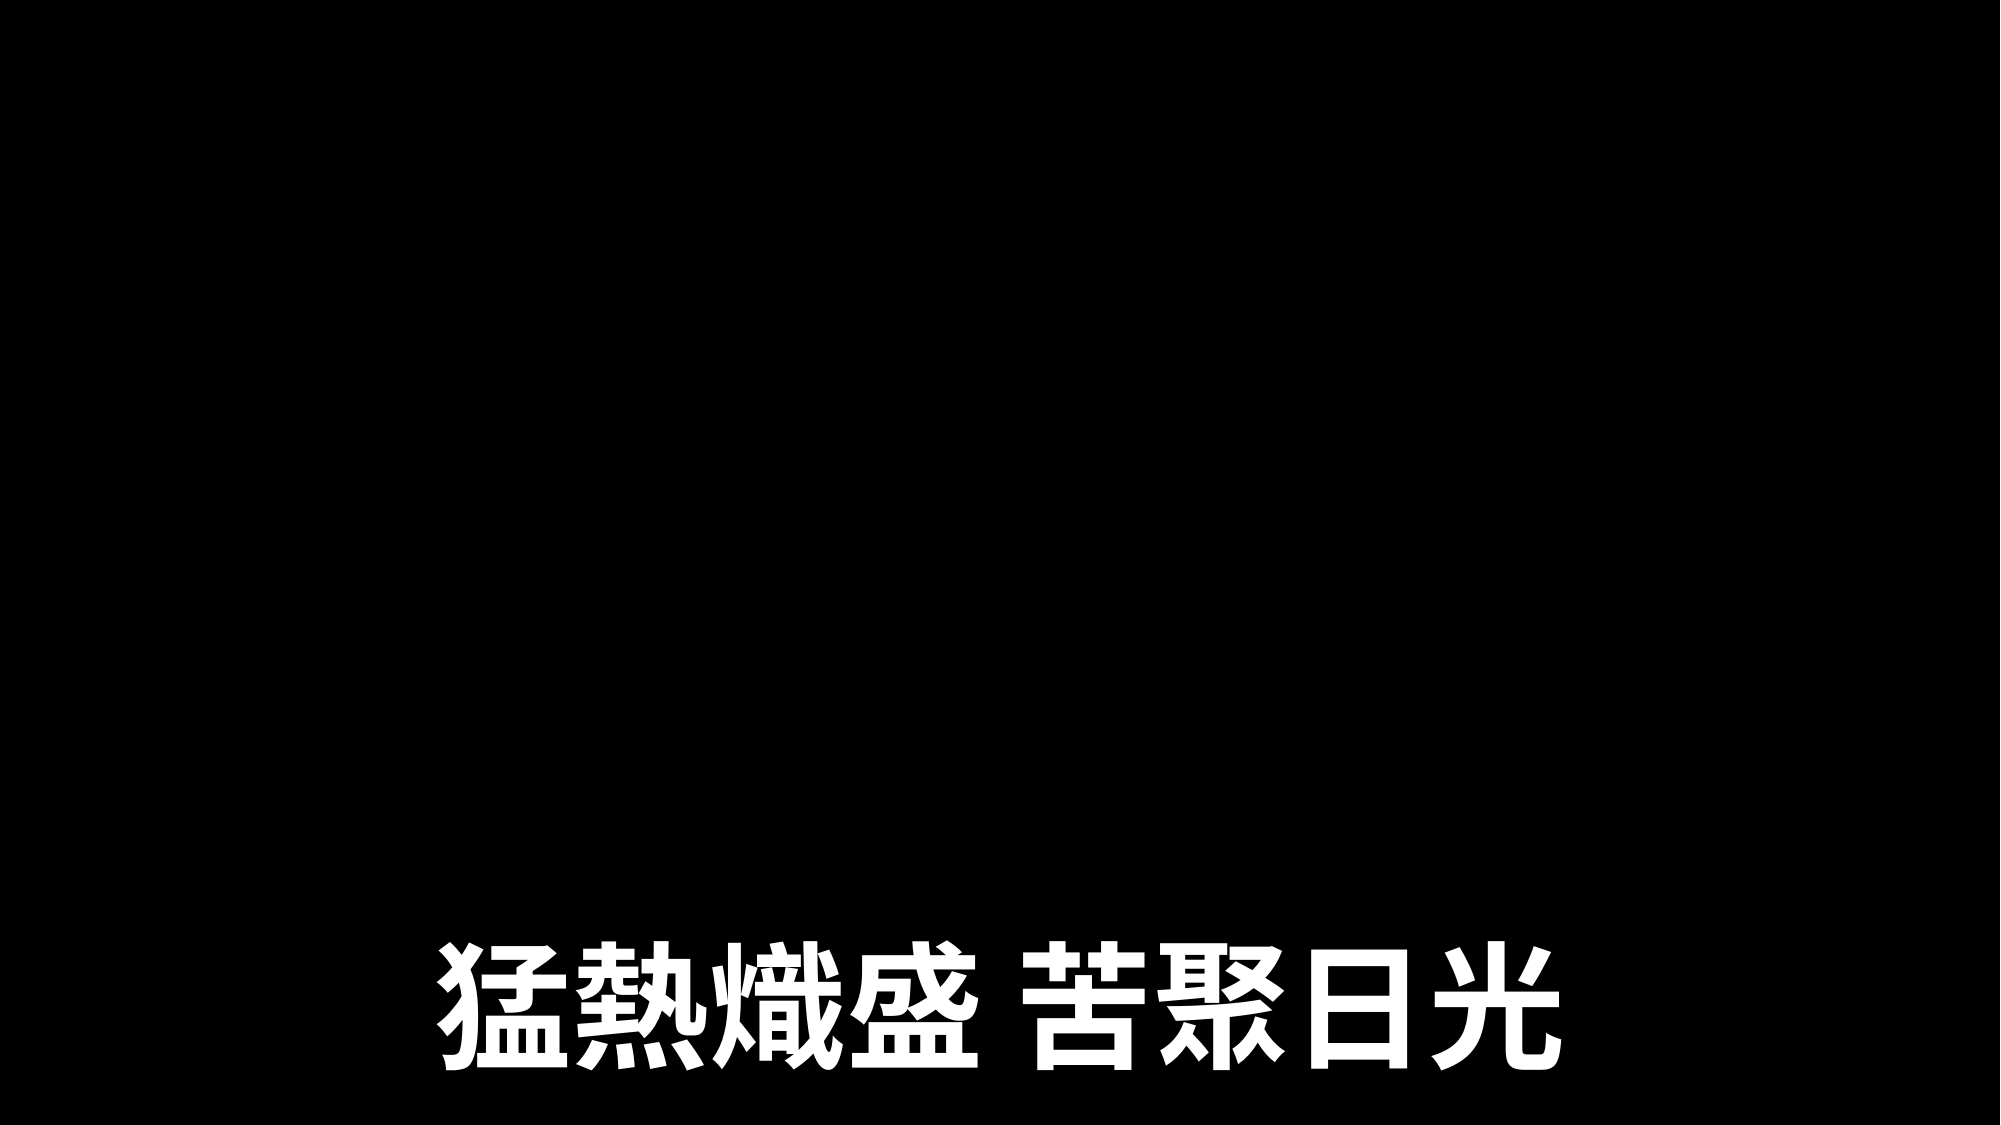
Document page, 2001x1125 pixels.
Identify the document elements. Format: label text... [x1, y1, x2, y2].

title 猛熱熾盛 苦聚日光 [0, 905, 2000, 1124]
